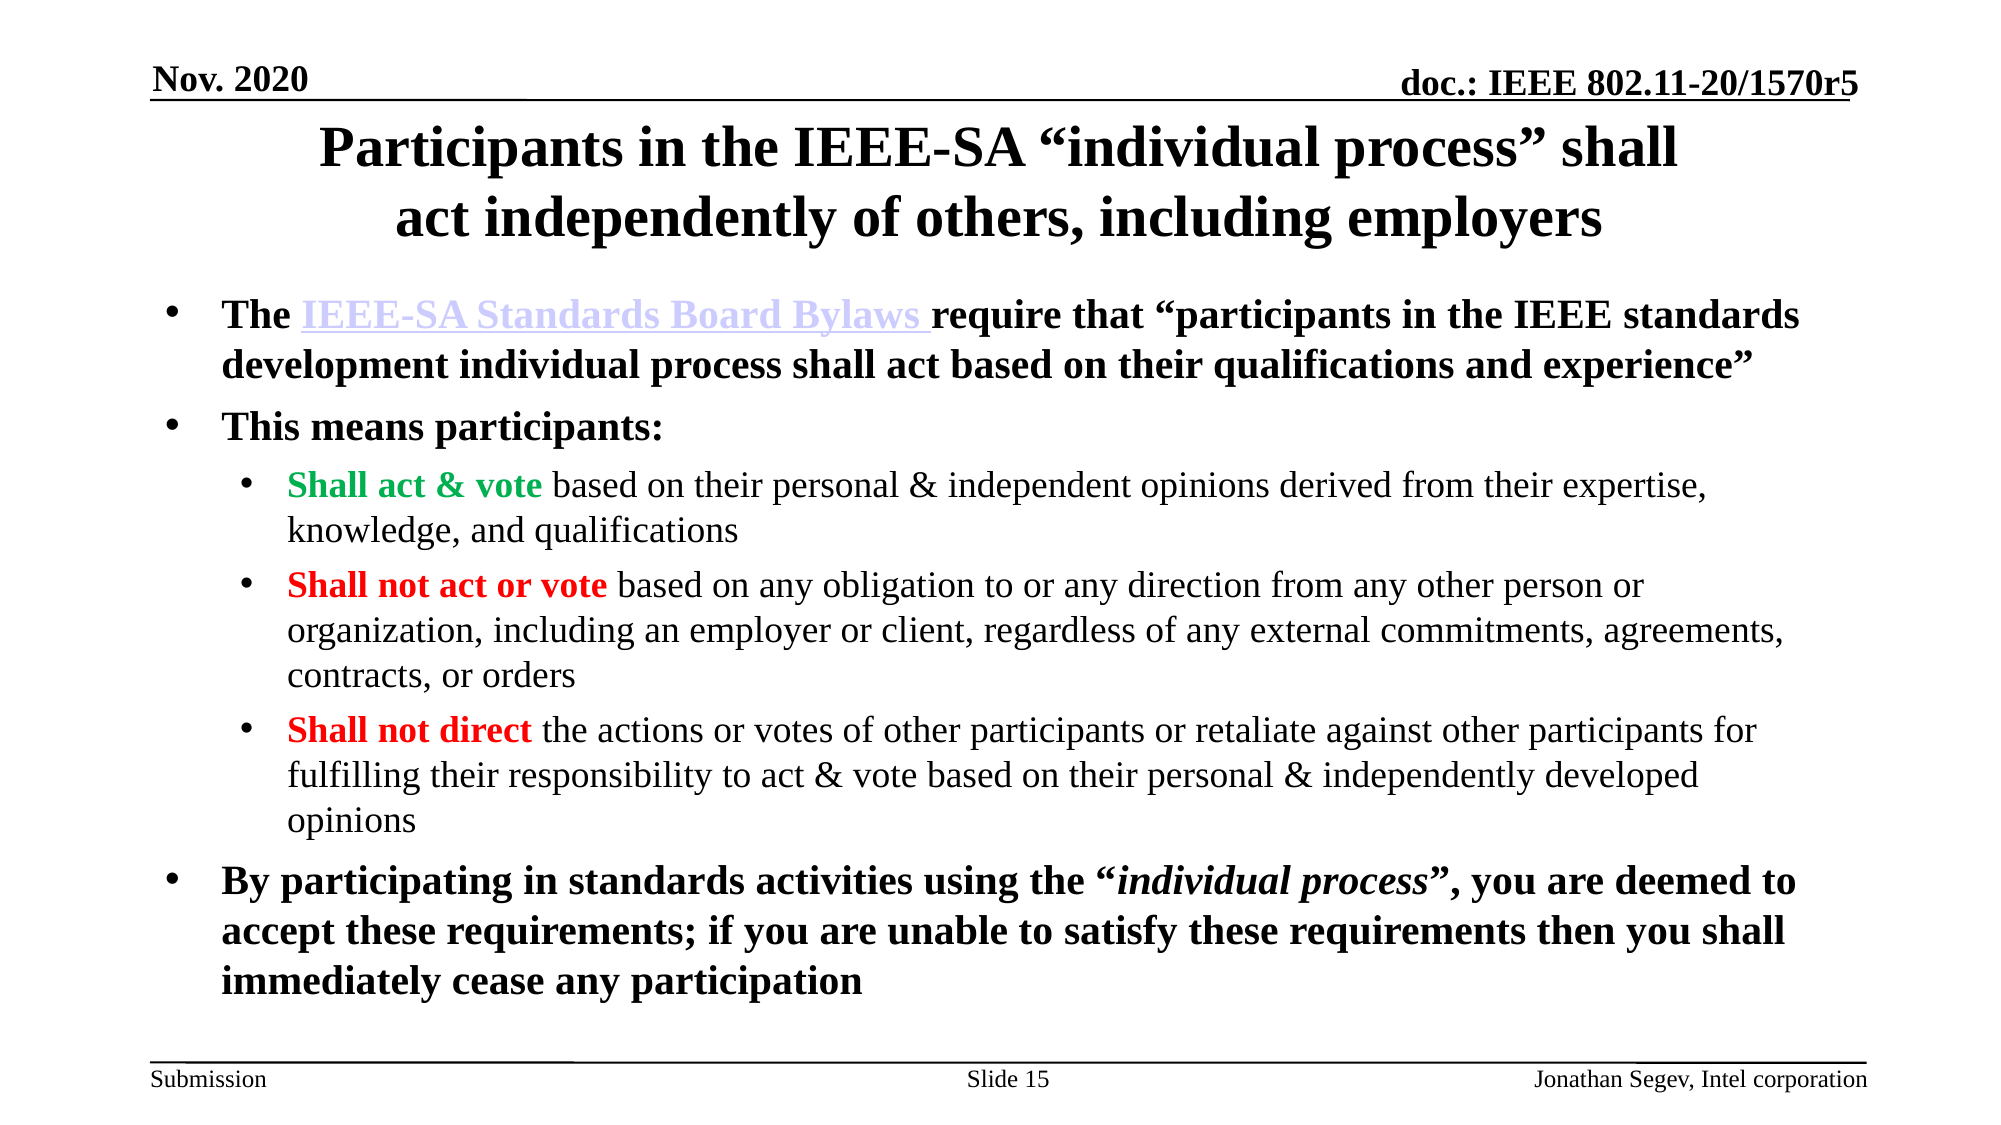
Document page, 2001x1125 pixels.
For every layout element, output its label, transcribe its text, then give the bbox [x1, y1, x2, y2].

footer Jonathan Segev, Intel corporation [1171, 1061, 1869, 1093]
title Participants in the IEEE-SA “individual process” shall act independently of others, including employers [149, 112, 1850, 244]
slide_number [152, 54, 563, 100]
list The IEEE-SA Standards Board Bylaws require that “participants in the IEEE standards development individual process shall act based on their qualifications and experience” This means participants: Shall act & vote based on their personal & independent opinions derived from their expertise, knowledge, and qualifications Shall not act or vote based on any obligation to or any direction from any other person or organization, including an employer or client, regardless of any external commitments, agreements, contracts, or orders Shall not direct the actions or votes of other participants or retaliate against other participants for fulfilling their responsibility to act & vote based on their personal & independently developed opinions By participating in standards activities using the “individual process”, you are deemed to accept these requirements; if you are unable to satisfy these requirements then you shall immediately cease any participation [149, 278, 1850, 1000]
slide_number Slide 15 [950, 1061, 1067, 1123]
